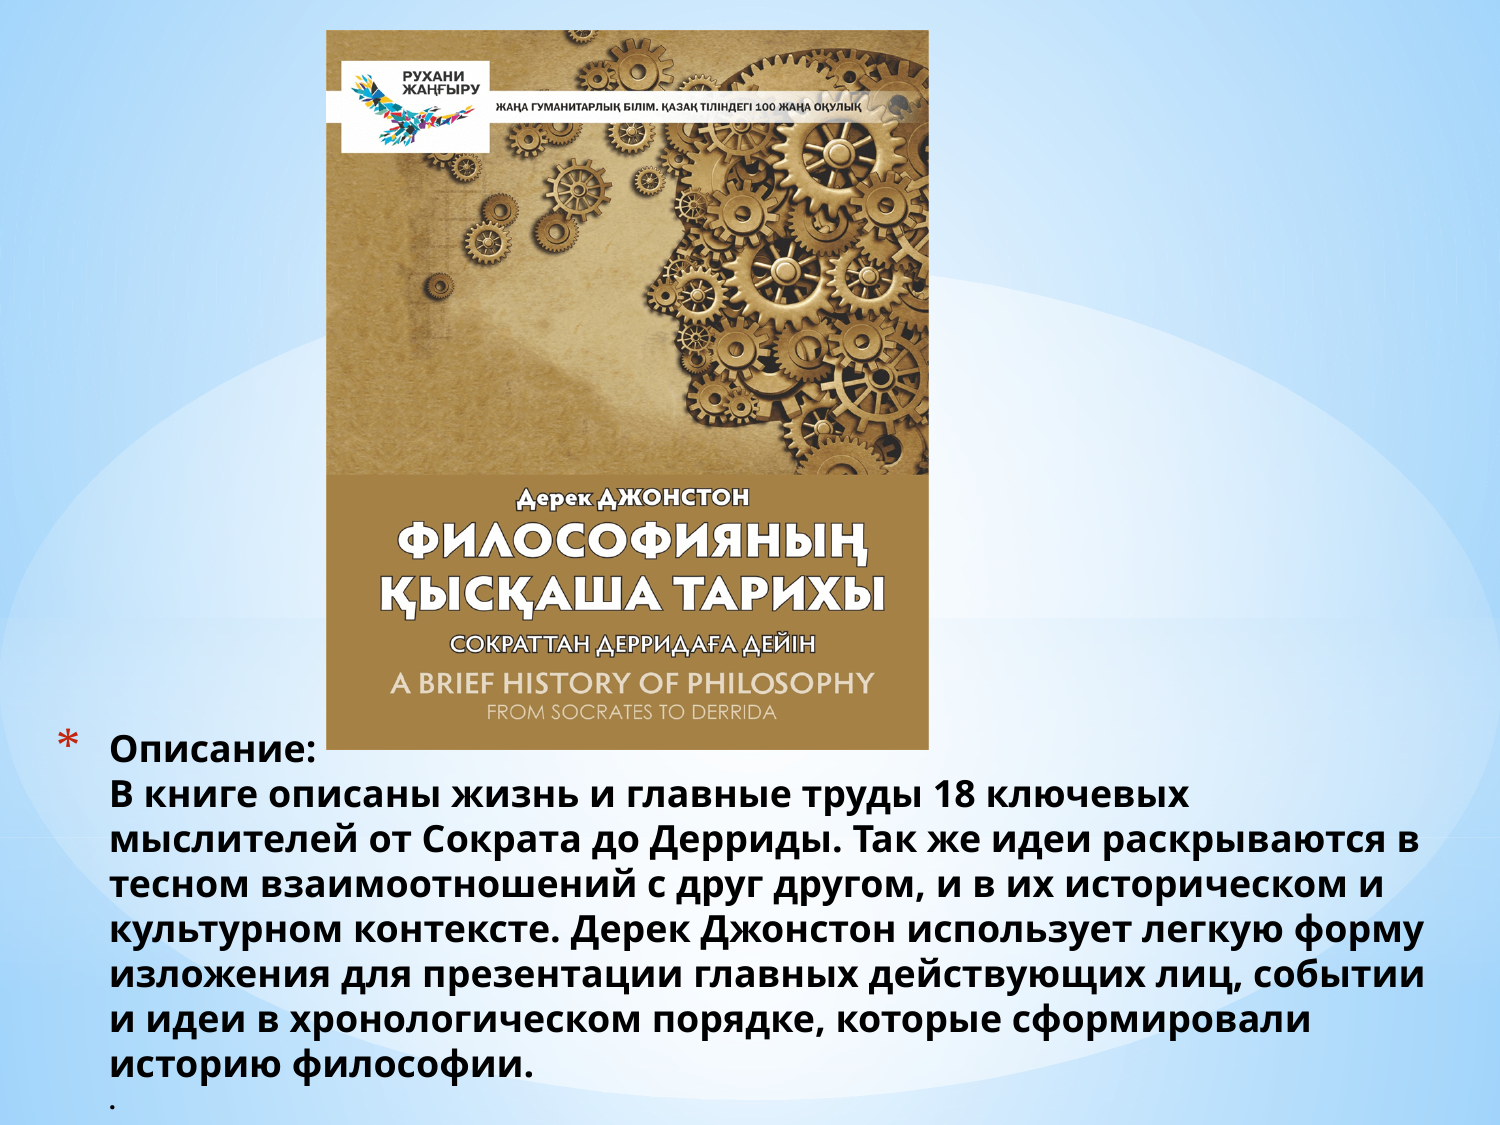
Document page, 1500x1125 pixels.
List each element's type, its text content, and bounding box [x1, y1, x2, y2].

picture [326, 30, 929, 750]
title Описание: В книге описаны жизнь и главные труды 18 ключевых мыслителей от Сократа до Дерриды. Так же идеи раскрываются в тесном взаимоотношений с друг другом, и в их историческом и культурном контексте. Дерек Джонстон использует легкую форму изложения для презентации главных действующих лиц, событии и идеи в хронологическом порядке, которые сформировали историю философии. . [41, 717, 1459, 1094]
